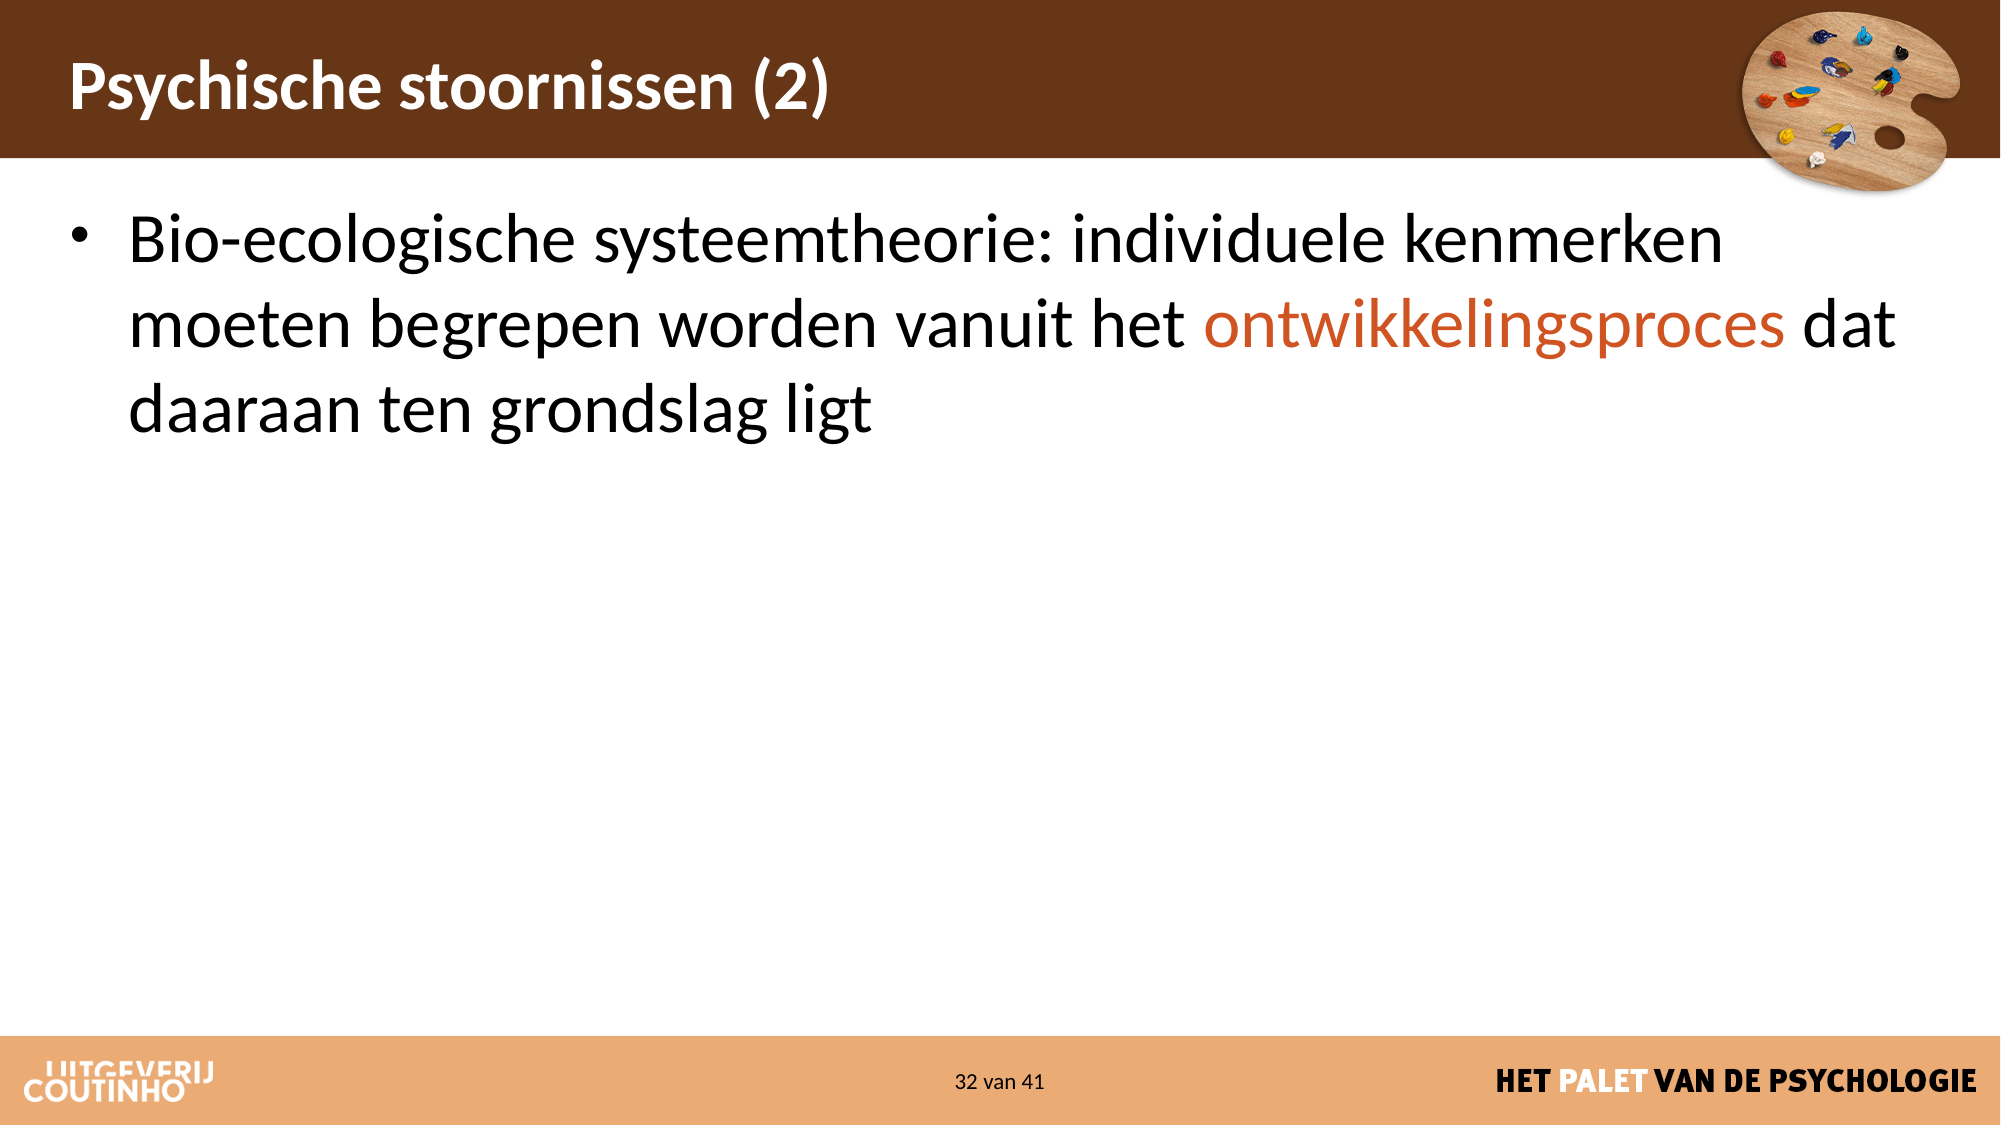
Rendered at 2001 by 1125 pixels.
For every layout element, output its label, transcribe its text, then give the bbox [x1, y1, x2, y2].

picture [0, 0, 2001, 1125]
title Psychische stoornissen (2) [55, 31, 1721, 138]
list Bio-ecologische systeemtheorie: individuele kenmerken moeten begrepen worden vanuit het ontwikkelingsproces dat daaraan ten grondslag ligt [55, 184, 1945, 1000]
